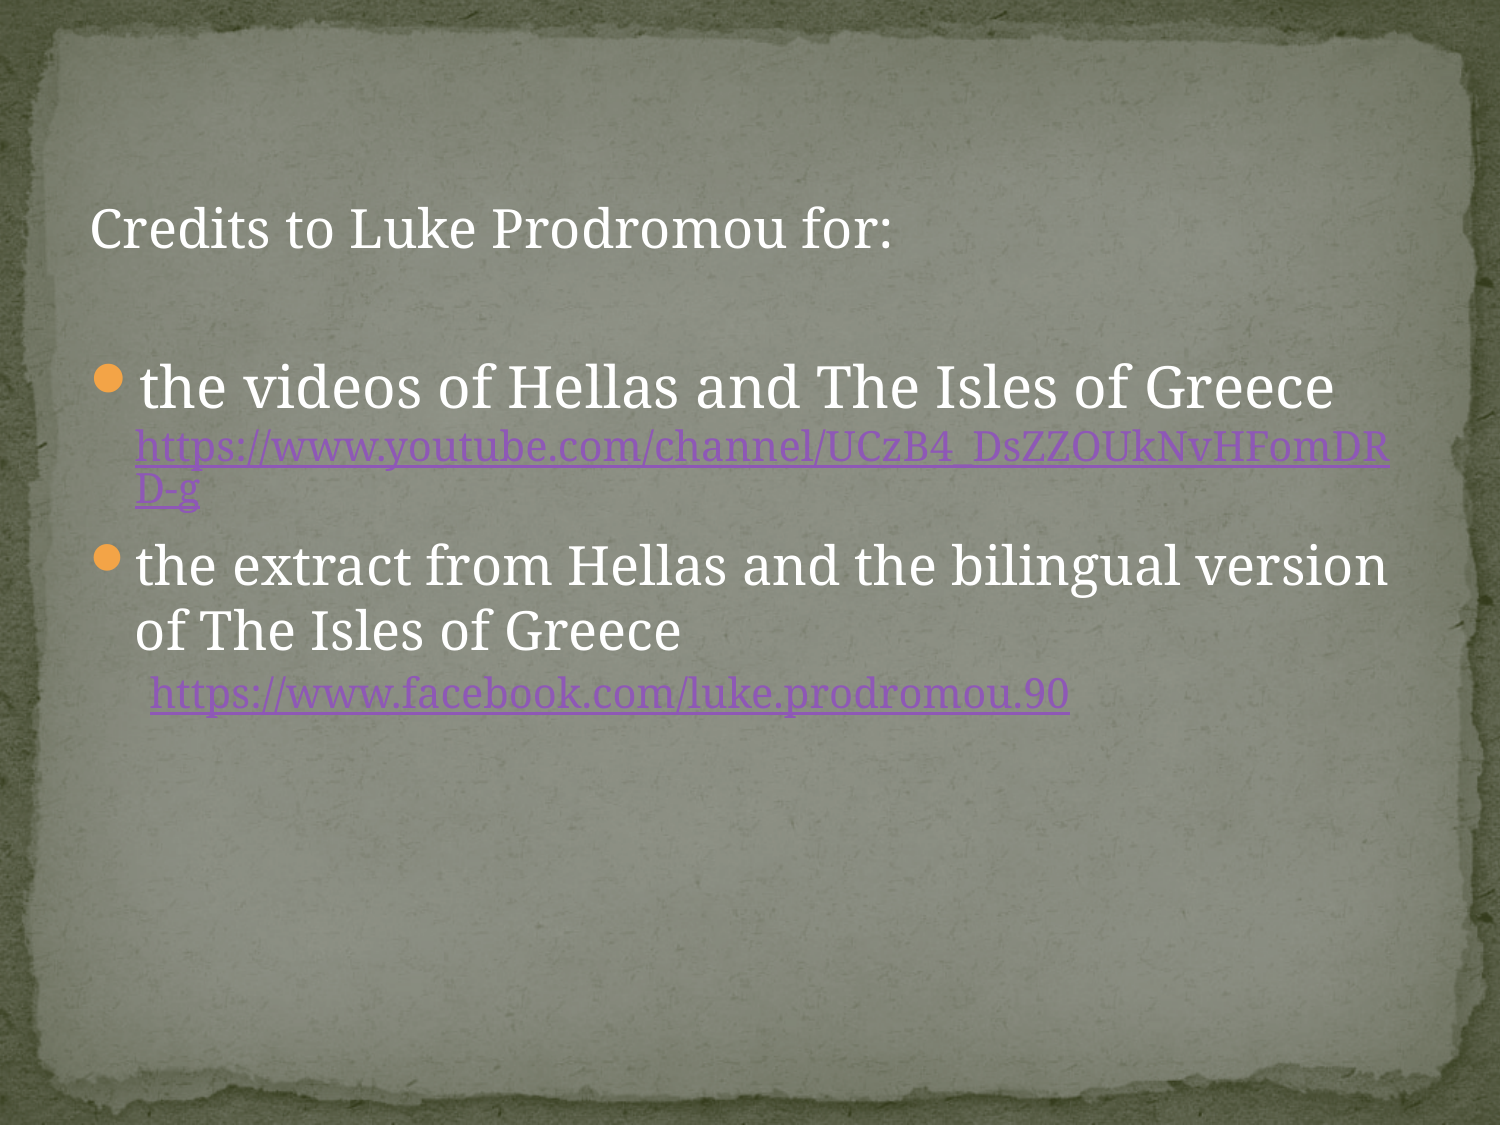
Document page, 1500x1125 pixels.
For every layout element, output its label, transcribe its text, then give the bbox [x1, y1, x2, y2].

list Credits to Luke Prodromou for: the videos of Hellas and The Isles of Greece https://www.youtube.com/channel/UCzB4_DsZZOUkNvHFomDRD-g the extract from Hellas and the bilingual version of The Isles of Greece https://www.facebook.com/luke.prodromou.90 [75, 187, 1425, 1000]
